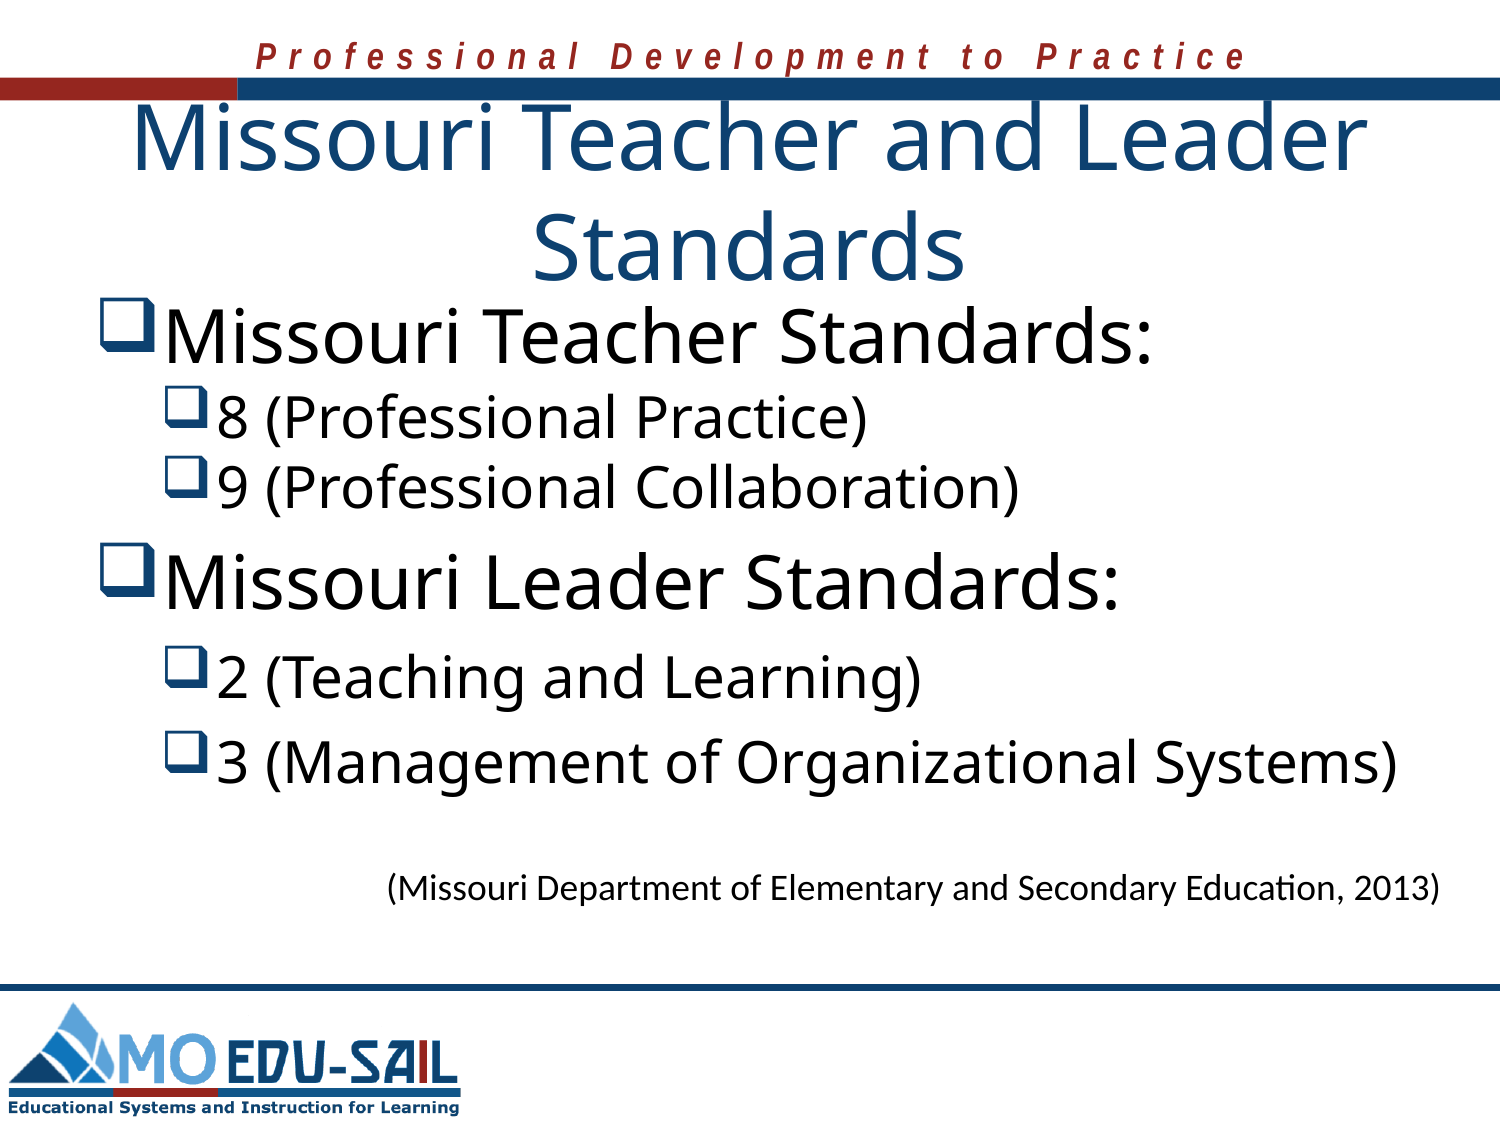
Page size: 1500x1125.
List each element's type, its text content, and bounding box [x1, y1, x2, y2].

text_box (Missouri Department of Elementary and Secondary Education, 2013) [371, 855, 1468, 916]
title Missouri Teacher and Leader Standards [74, 98, 1426, 279]
picture [8, 997, 475, 1120]
list Missouri Teacher Standards: 8 (Professional Practice) 9 (Professional Collaboration) Missouri Leader Standards: 2 (Teaching and Learning) 3 (Management of Organizational Systems) [79, 291, 1500, 942]
